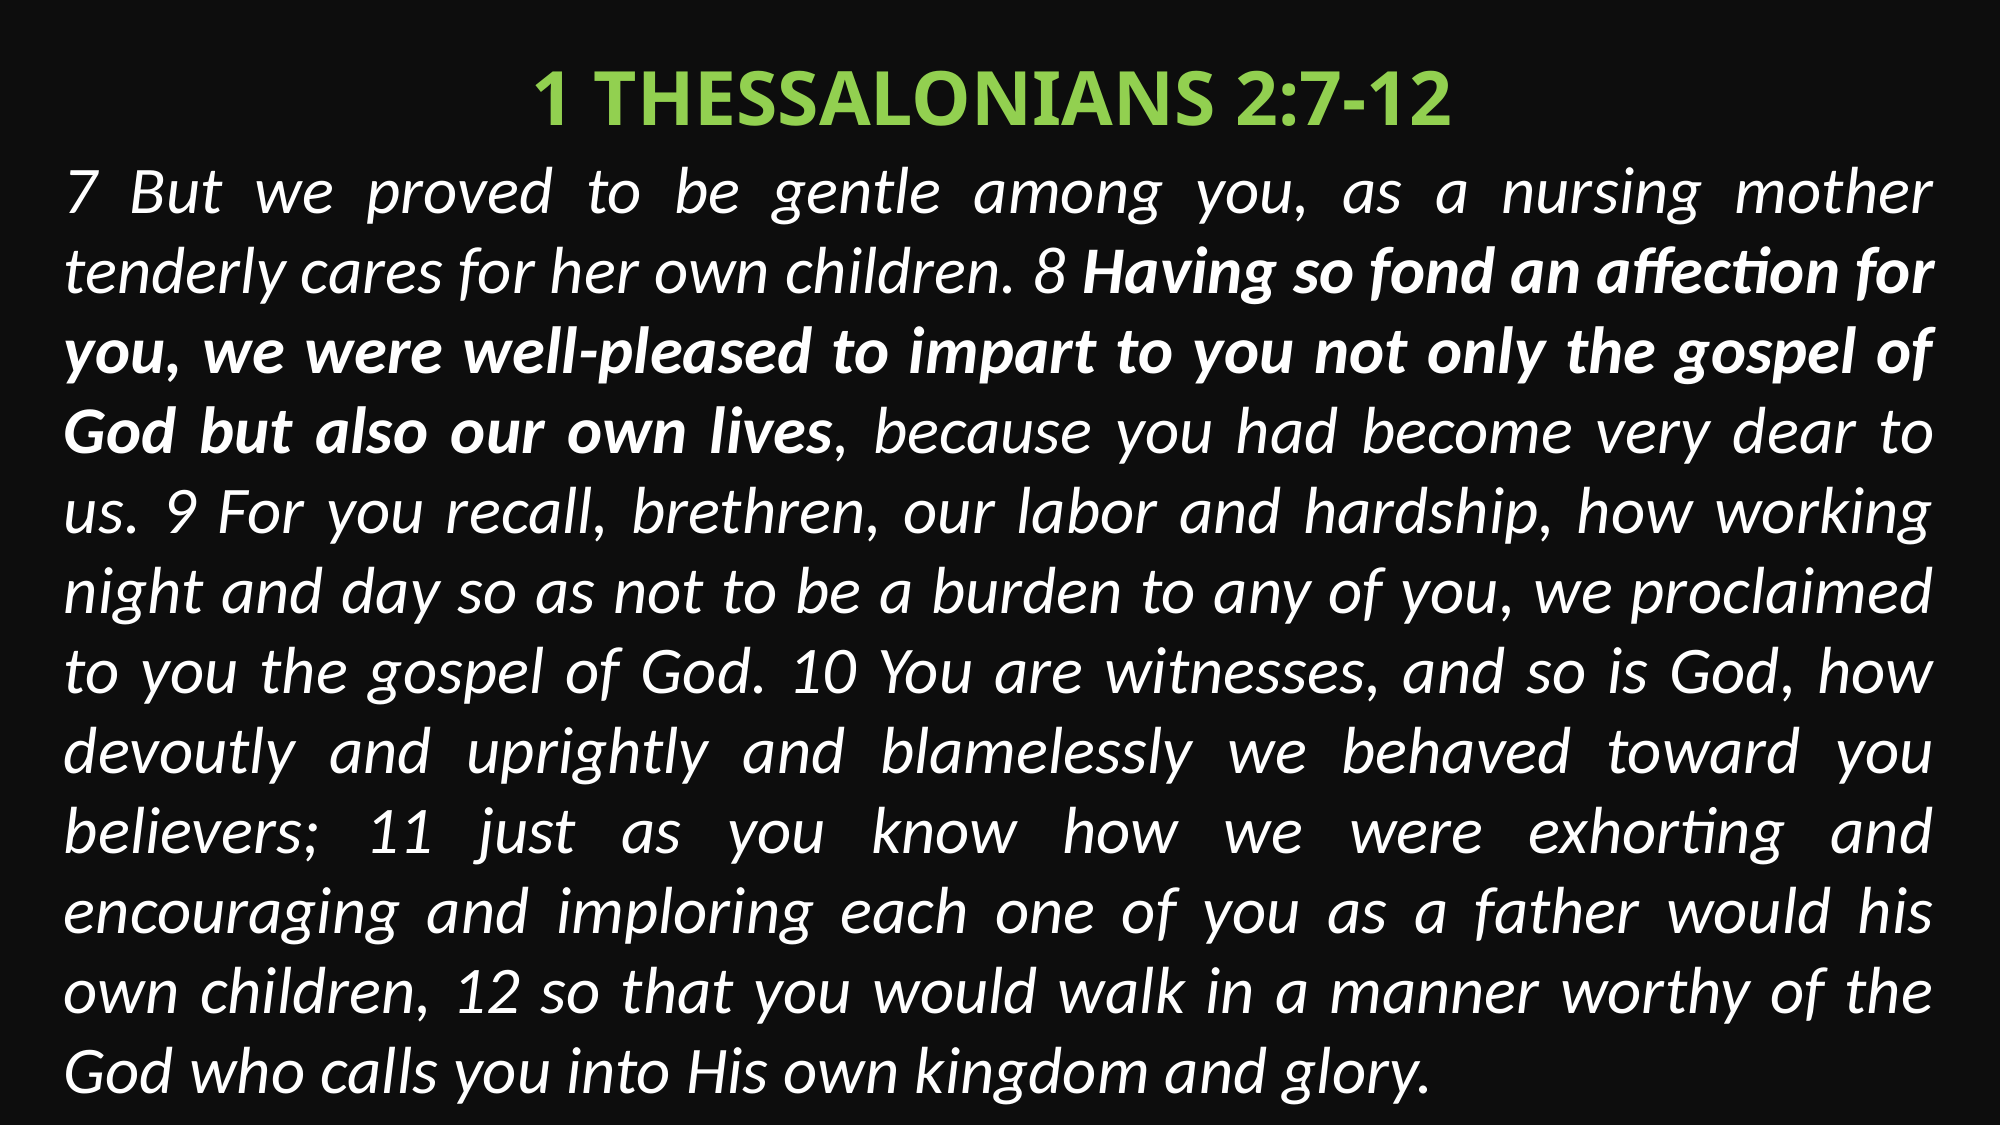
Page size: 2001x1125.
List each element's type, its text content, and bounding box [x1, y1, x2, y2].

subtitle 1 Thessalonians 2:7-12 [34, 42, 1951, 184]
text_box 7 But we proved to be gentle among you, as a nursing mother tenderly cares for her own children. 8 Having so fond an affection for you, we were well-pleased to impart to you not only the gospel of God but also our own lives, because you had become very dear to us. 9 For you recall, brethren, our labor and hardship, how working night and day so as not to be a burden to any of you, we proclaimed to you the gospel of God. 10 You are witnesses, and so is God, how devoutly and uprightly and blamelessly we behaved toward you believers; 11 just as you know how we were exhorting and encouraging and imploring each one of you as a father would his own children, 12 so that you would walk in a manner worthy of the God who calls you into His own kingdom and glory. [49, 139, 1951, 1115]
